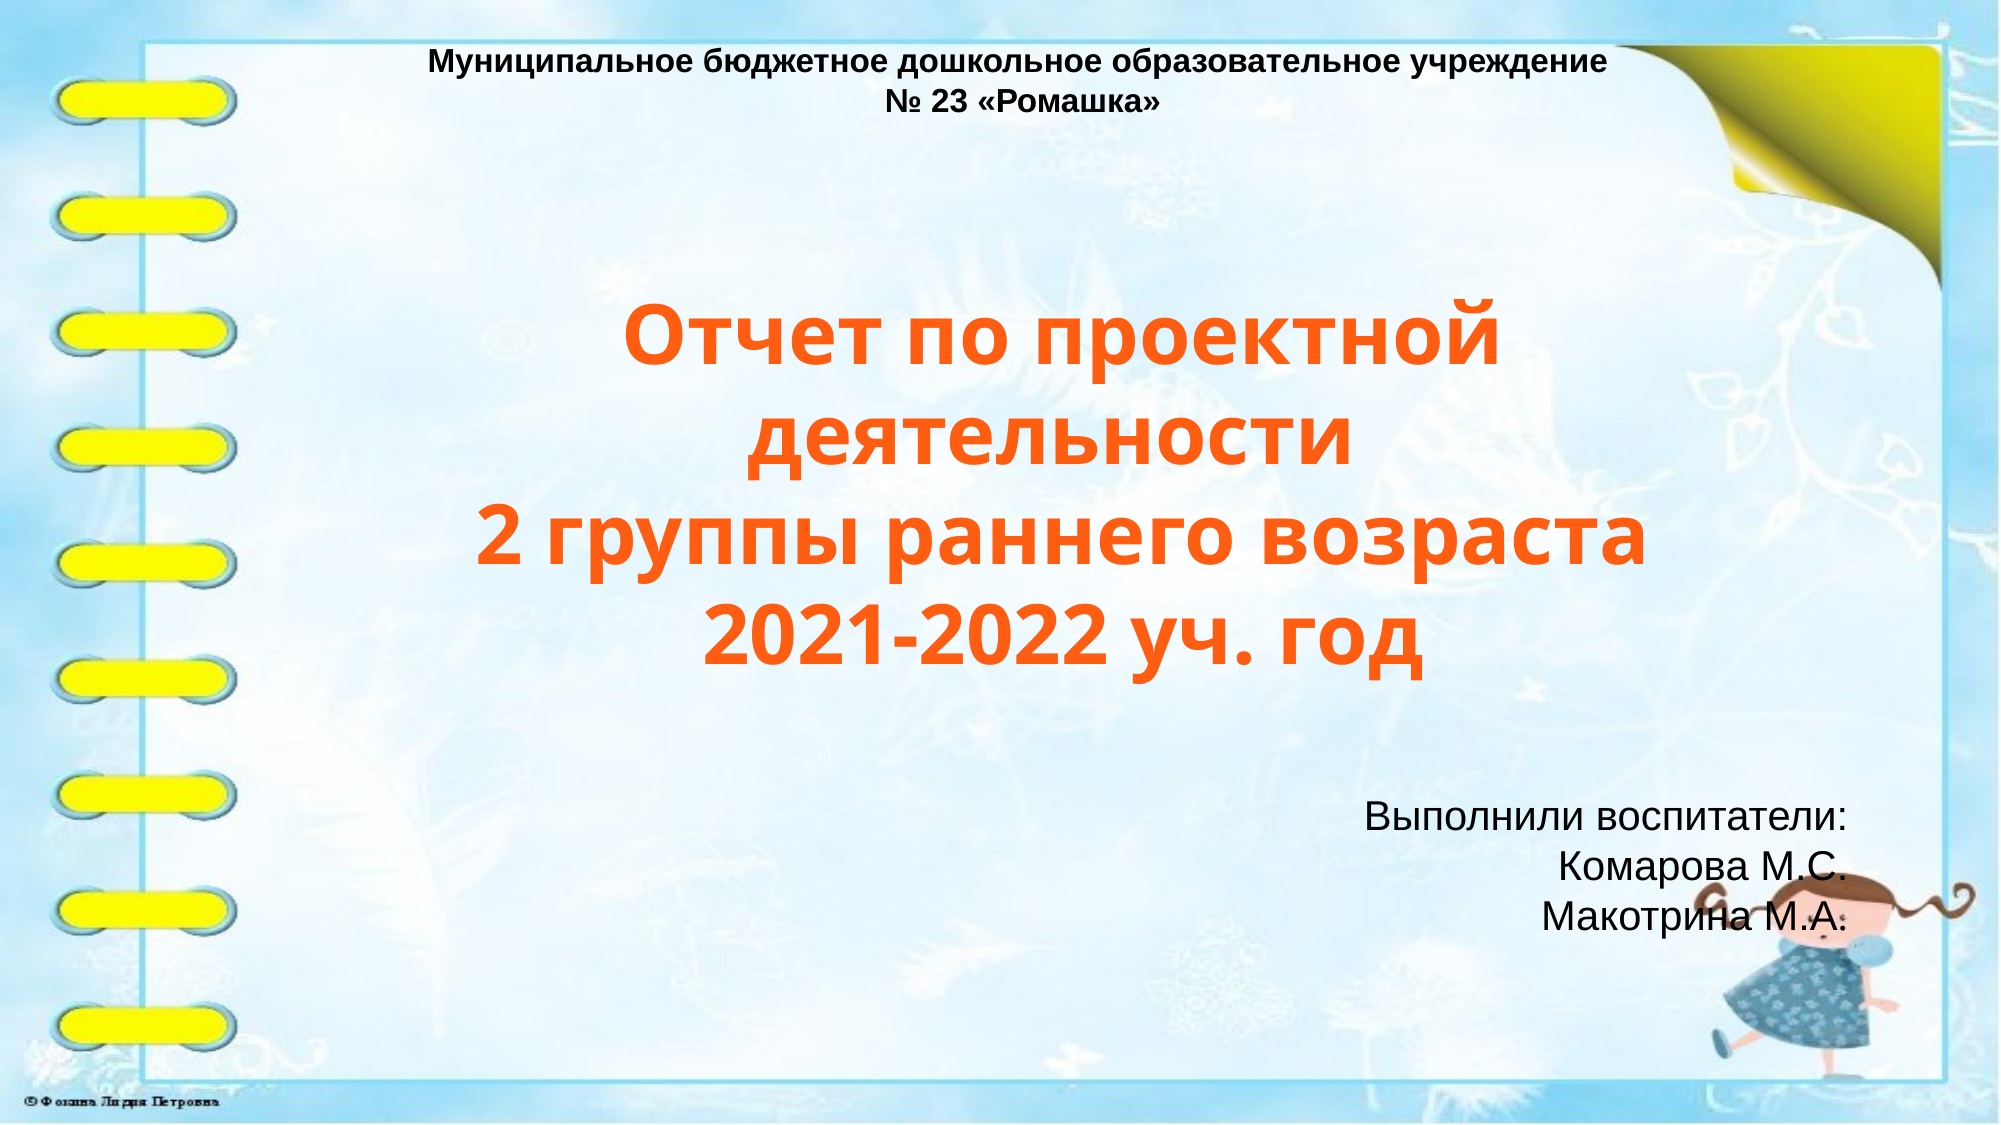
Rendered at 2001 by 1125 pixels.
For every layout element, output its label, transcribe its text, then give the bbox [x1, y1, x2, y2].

text_box Выполнили воспитатели: Комарова М.С. Макотрина М.А. [1197, 781, 1863, 992]
text_box Муниципальное бюджетное дошкольное образовательное учреждение № 23 «Ромашка» [352, 31, 1693, 127]
picture [0, 0, 2001, 1125]
text_box Отчет по проектной деятельности 2 группы раннего возраста 2021-2022 уч. год [352, 274, 1774, 689]
